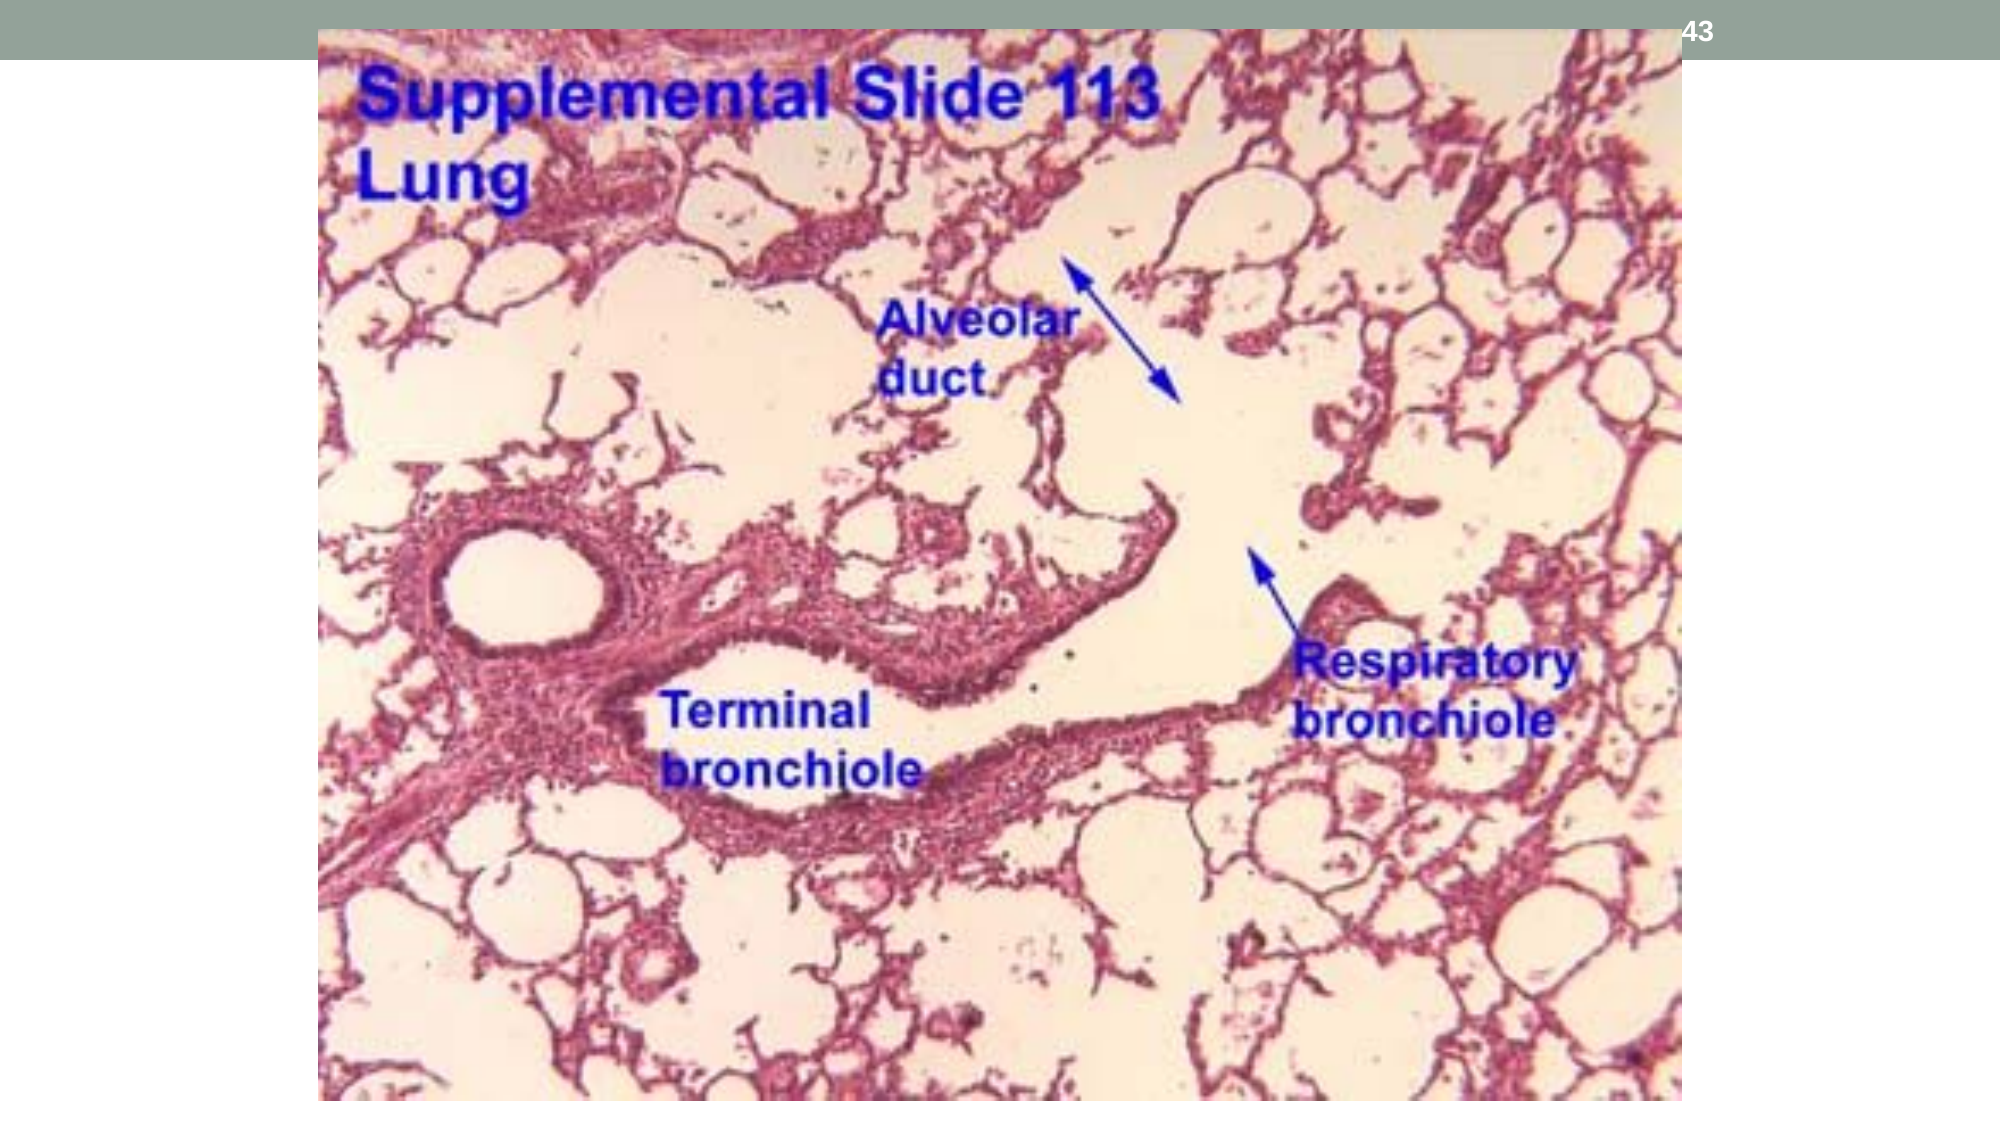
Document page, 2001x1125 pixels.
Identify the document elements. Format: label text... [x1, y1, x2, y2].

slide_number 43 [1666, 3, 1900, 57]
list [317, 29, 1683, 1101]
